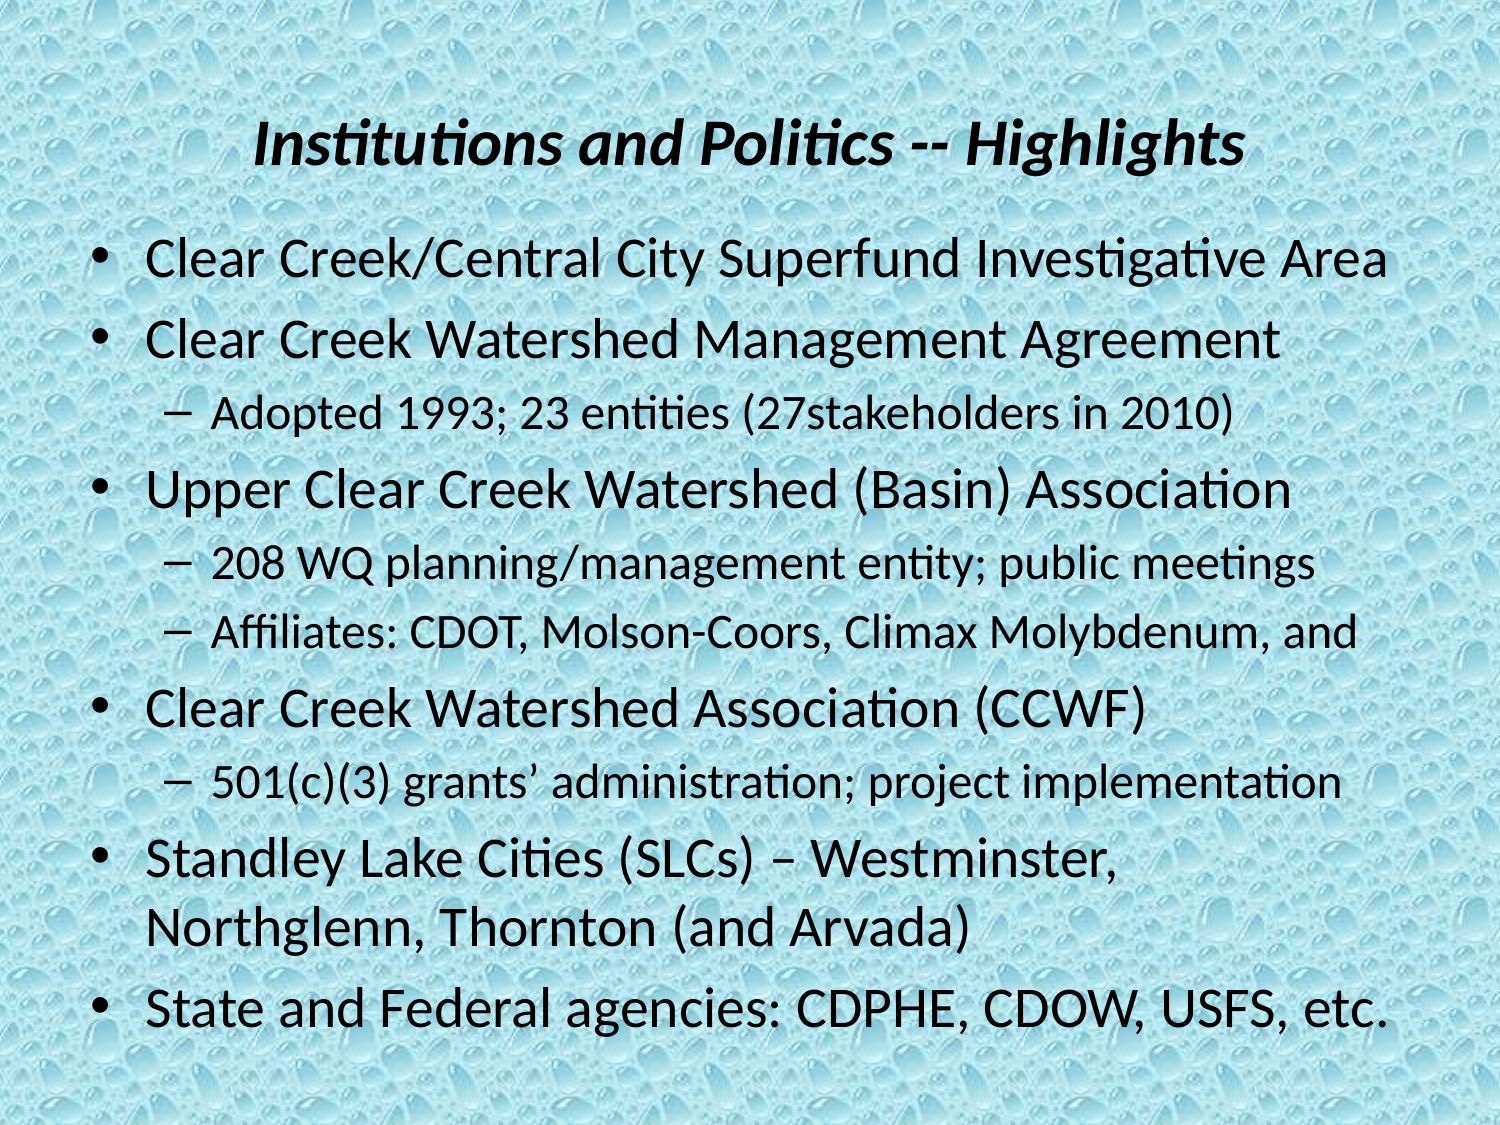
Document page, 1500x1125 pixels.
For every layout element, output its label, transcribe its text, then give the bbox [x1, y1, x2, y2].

picture [0, 0, 1500, 1125]
list Clear Creek/Central City Superfund Investigative Area Clear Creek Watershed Management Agreement Adopted 1993; 23 entities (27stakeholders in 2010) Upper Clear Creek Watershed (Basin) Association 208 WQ planning/management entity; public meetings Affiliates: CDOT, Molson-Coors, Climax Molybdenum, and Clear Creek Watershed Association (CCWF) 501(c)(3) grants’ administration; project implementation Standley Lake Cities (SLCs) – Westminster, Northglenn, Thornton (and Arvada) State and Federal agencies: CDPHE, CDOW, USFS, etc. [75, 212, 1425, 1050]
title Institutions and Politics -- Highlights [75, 45, 1425, 212]
